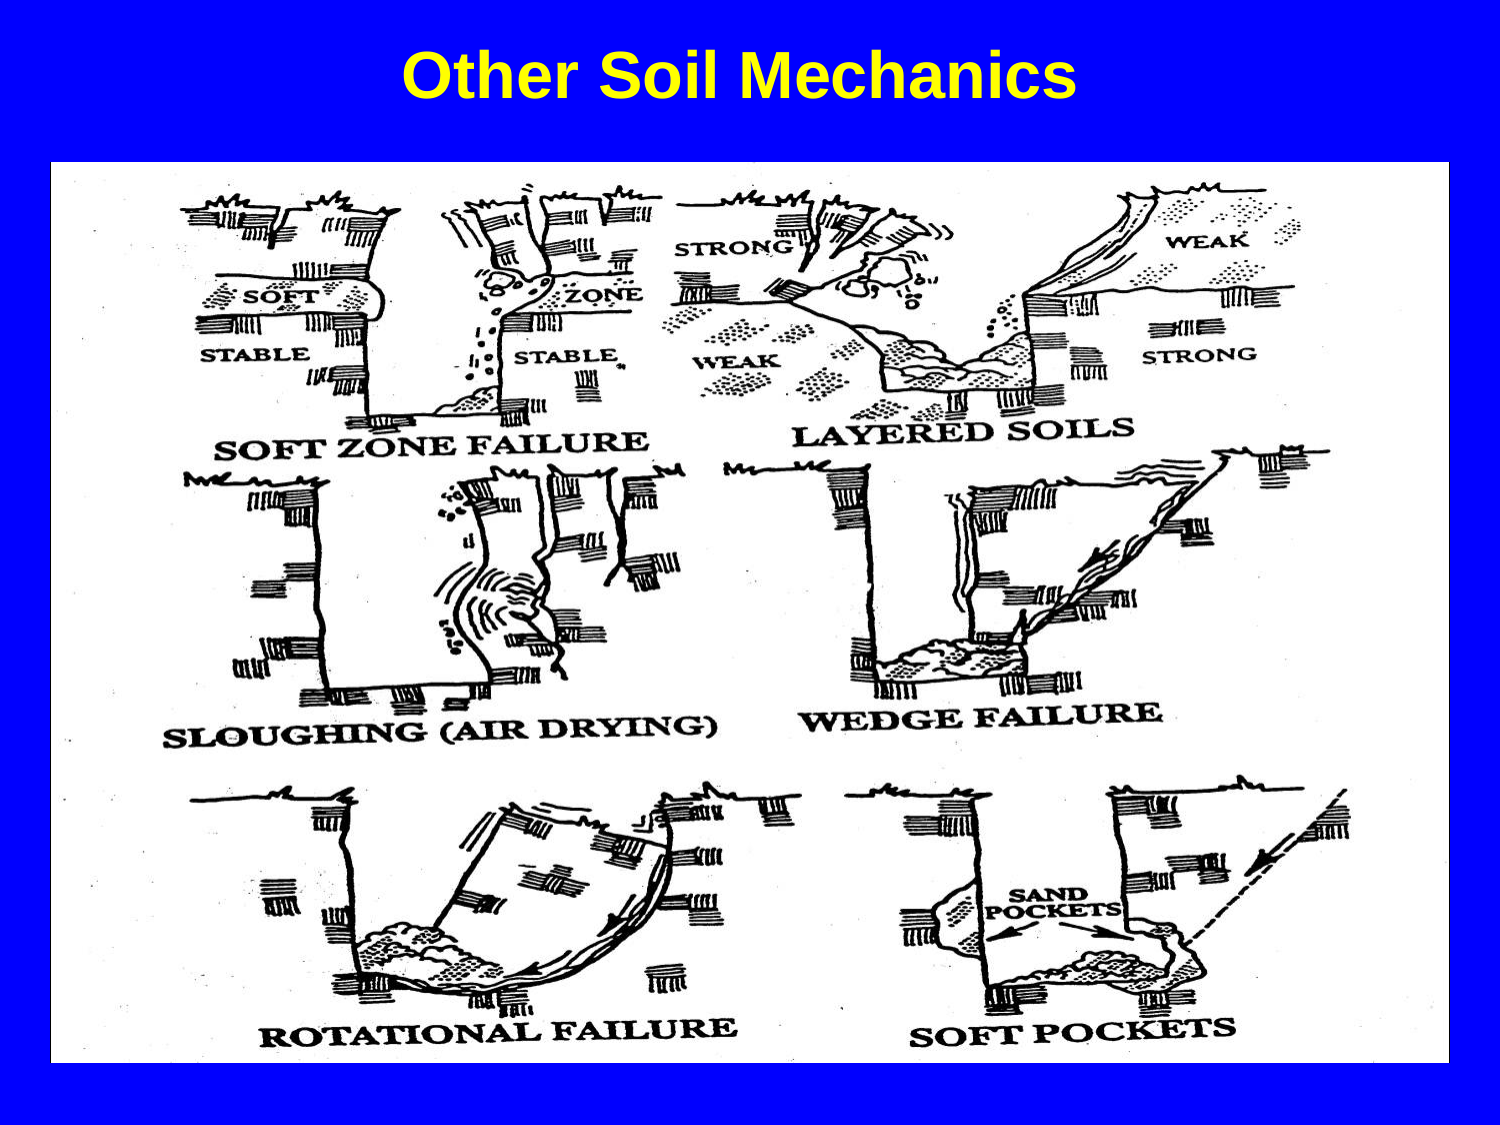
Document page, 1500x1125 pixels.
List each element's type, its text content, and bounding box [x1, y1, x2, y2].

picture [49, 162, 1451, 1063]
text_box Other Soil Mechanics [50, 24, 1450, 120]
